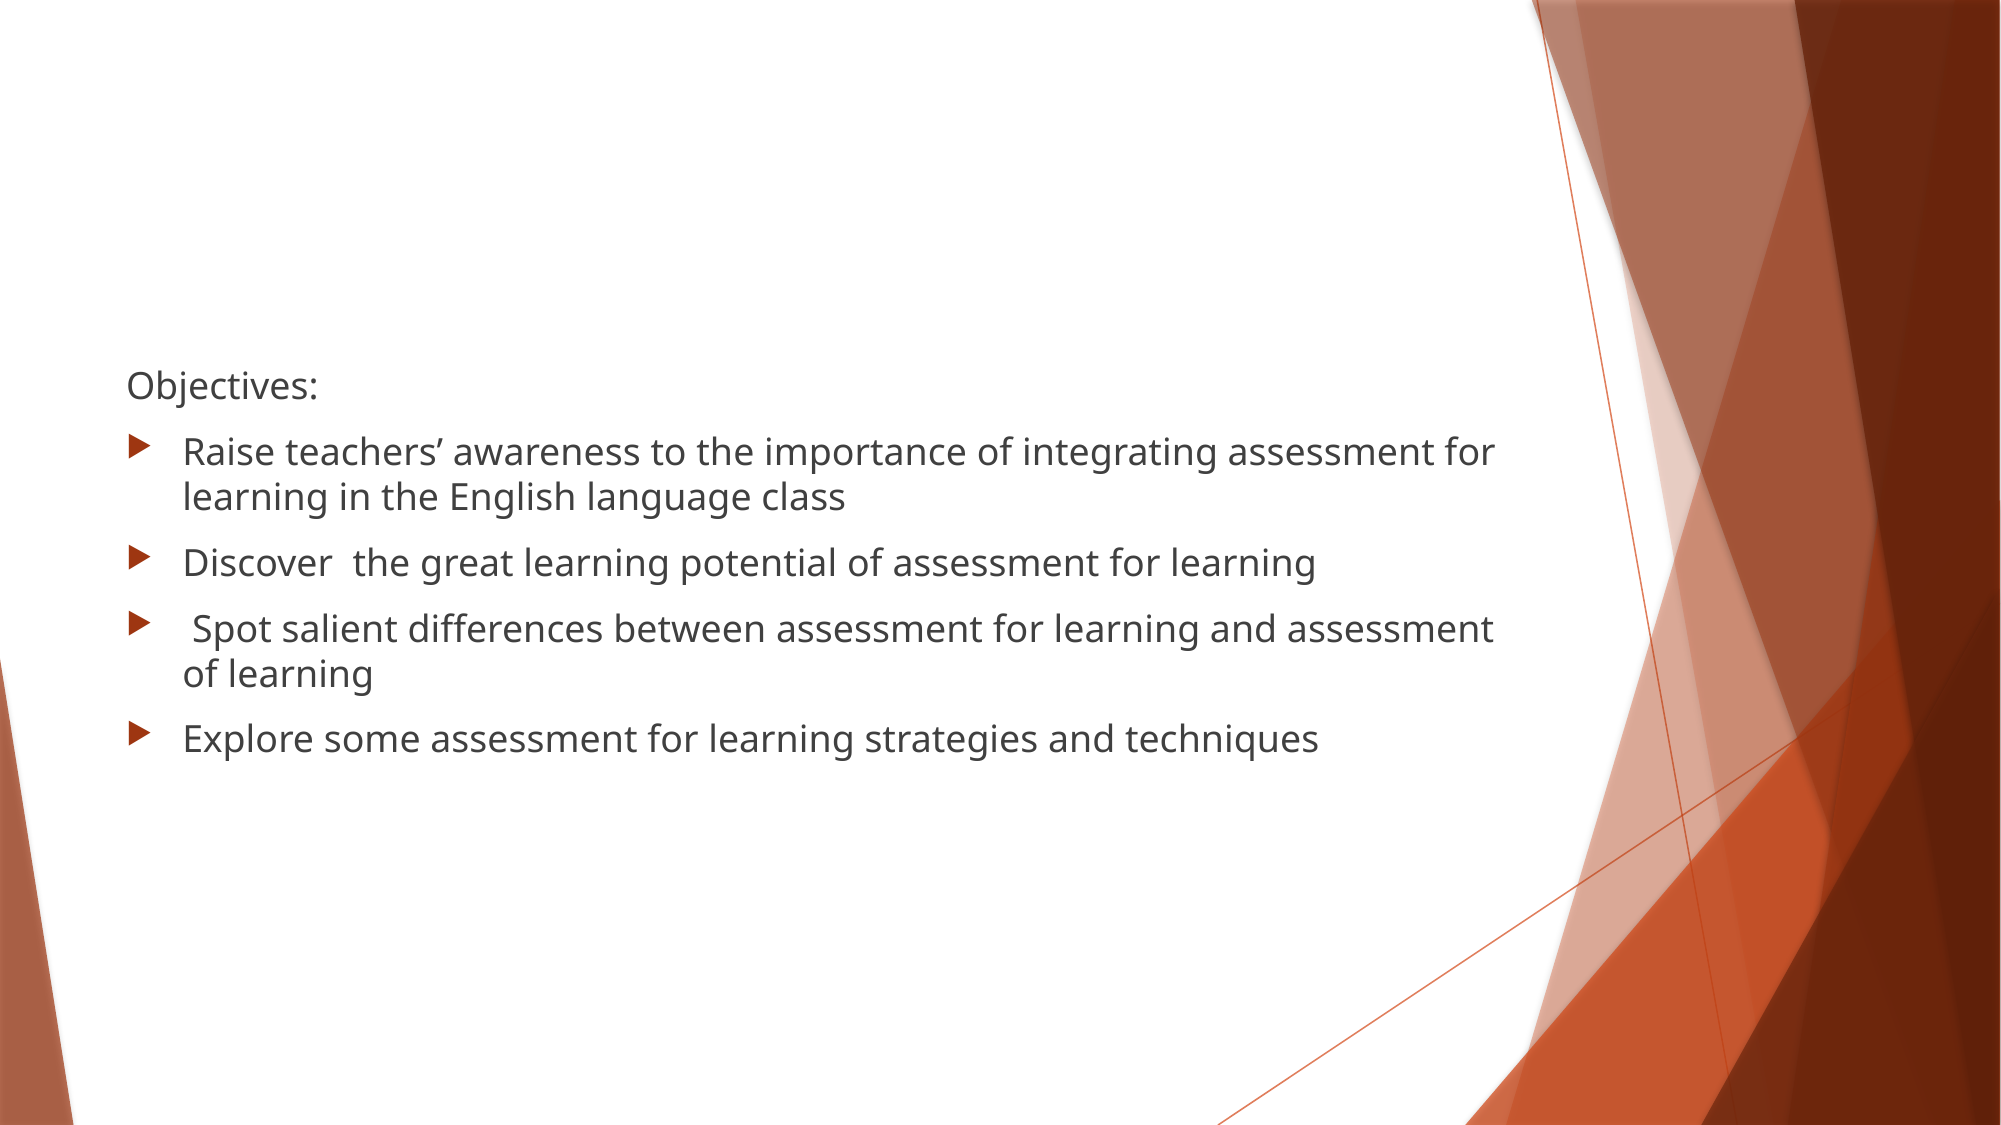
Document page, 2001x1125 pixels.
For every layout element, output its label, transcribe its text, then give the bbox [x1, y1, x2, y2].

list Objectives: Raise teachers’ awareness to the importance of integrating assessment for learning in the English language class Discover the great learning potential of assessment for learning Spot salient differences between assessment for learning and assessment of learning Explore some assessment for learning strategies and techniques [111, 354, 1522, 992]
